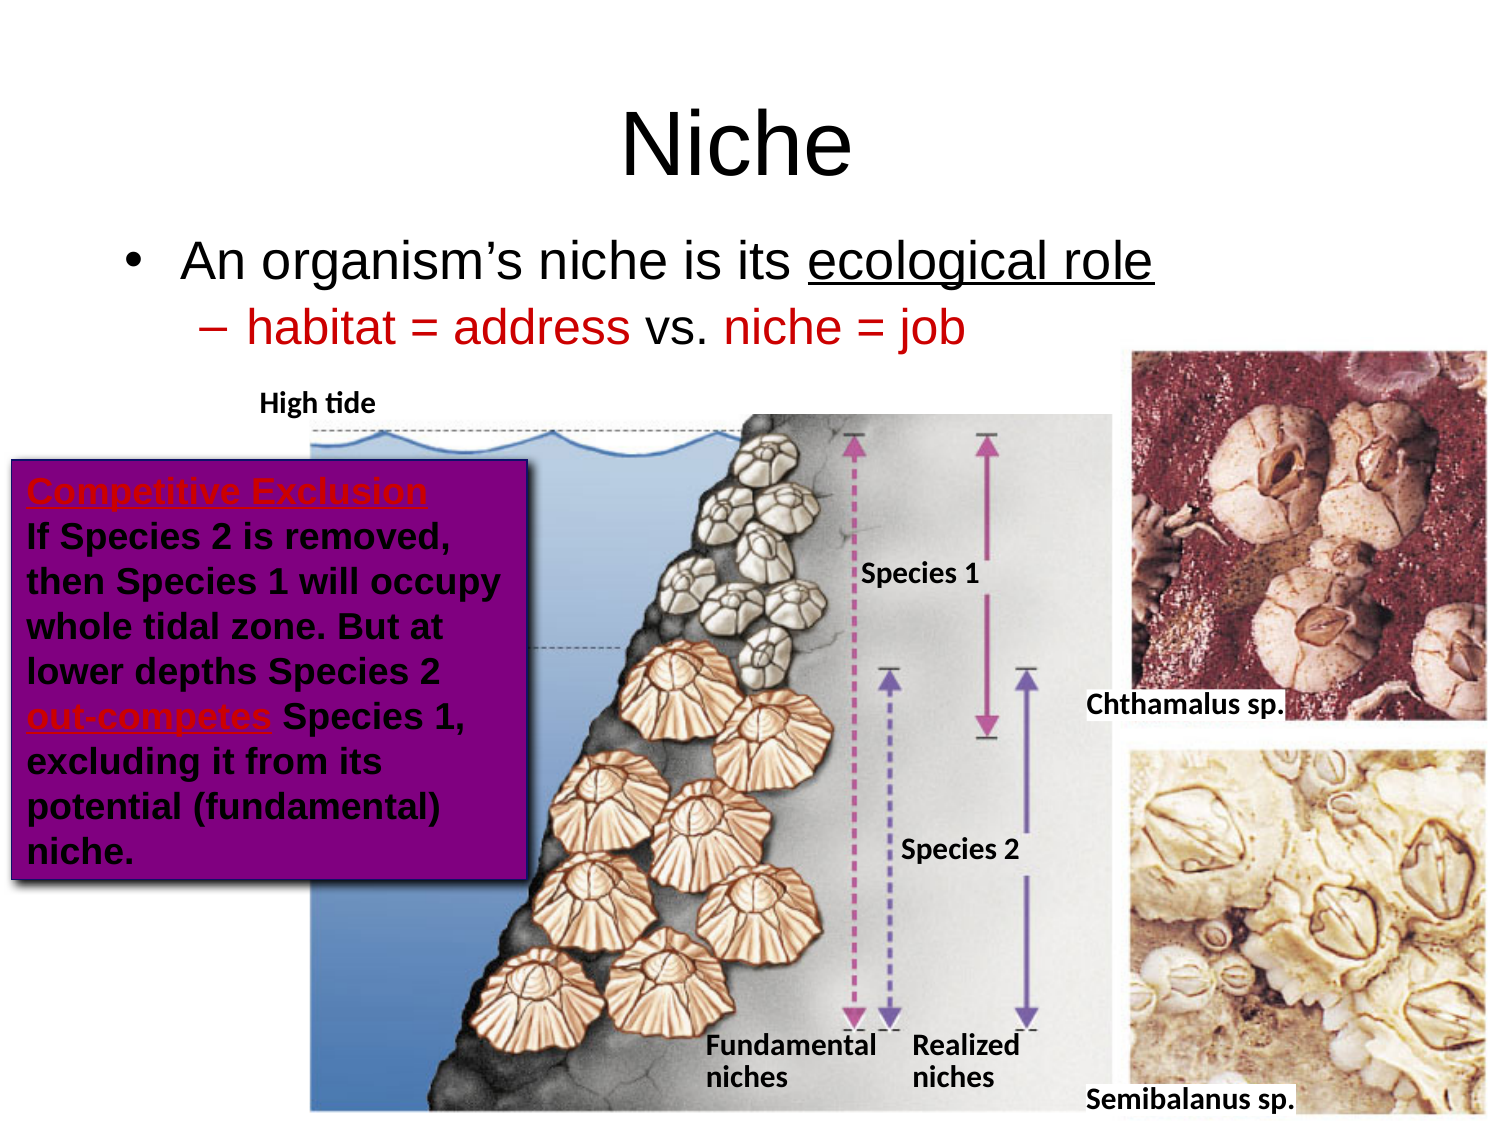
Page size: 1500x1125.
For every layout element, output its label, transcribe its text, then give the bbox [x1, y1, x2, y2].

title Niche [75, 45, 1425, 233]
picture [309, 337, 1500, 1125]
text_box High tide [259, 388, 377, 420]
text_box Competitive Exclusion If Species 2 is removed, then Species 1 will occupy whole tidal zone. But at lower depths Species 2 out-competes Species 1, excluding it from its potential (fundamental) niche. [11, 459, 304, 880]
list An organism’s niche is its ecological role habitat = address vs. niche = job [109, 224, 1349, 388]
